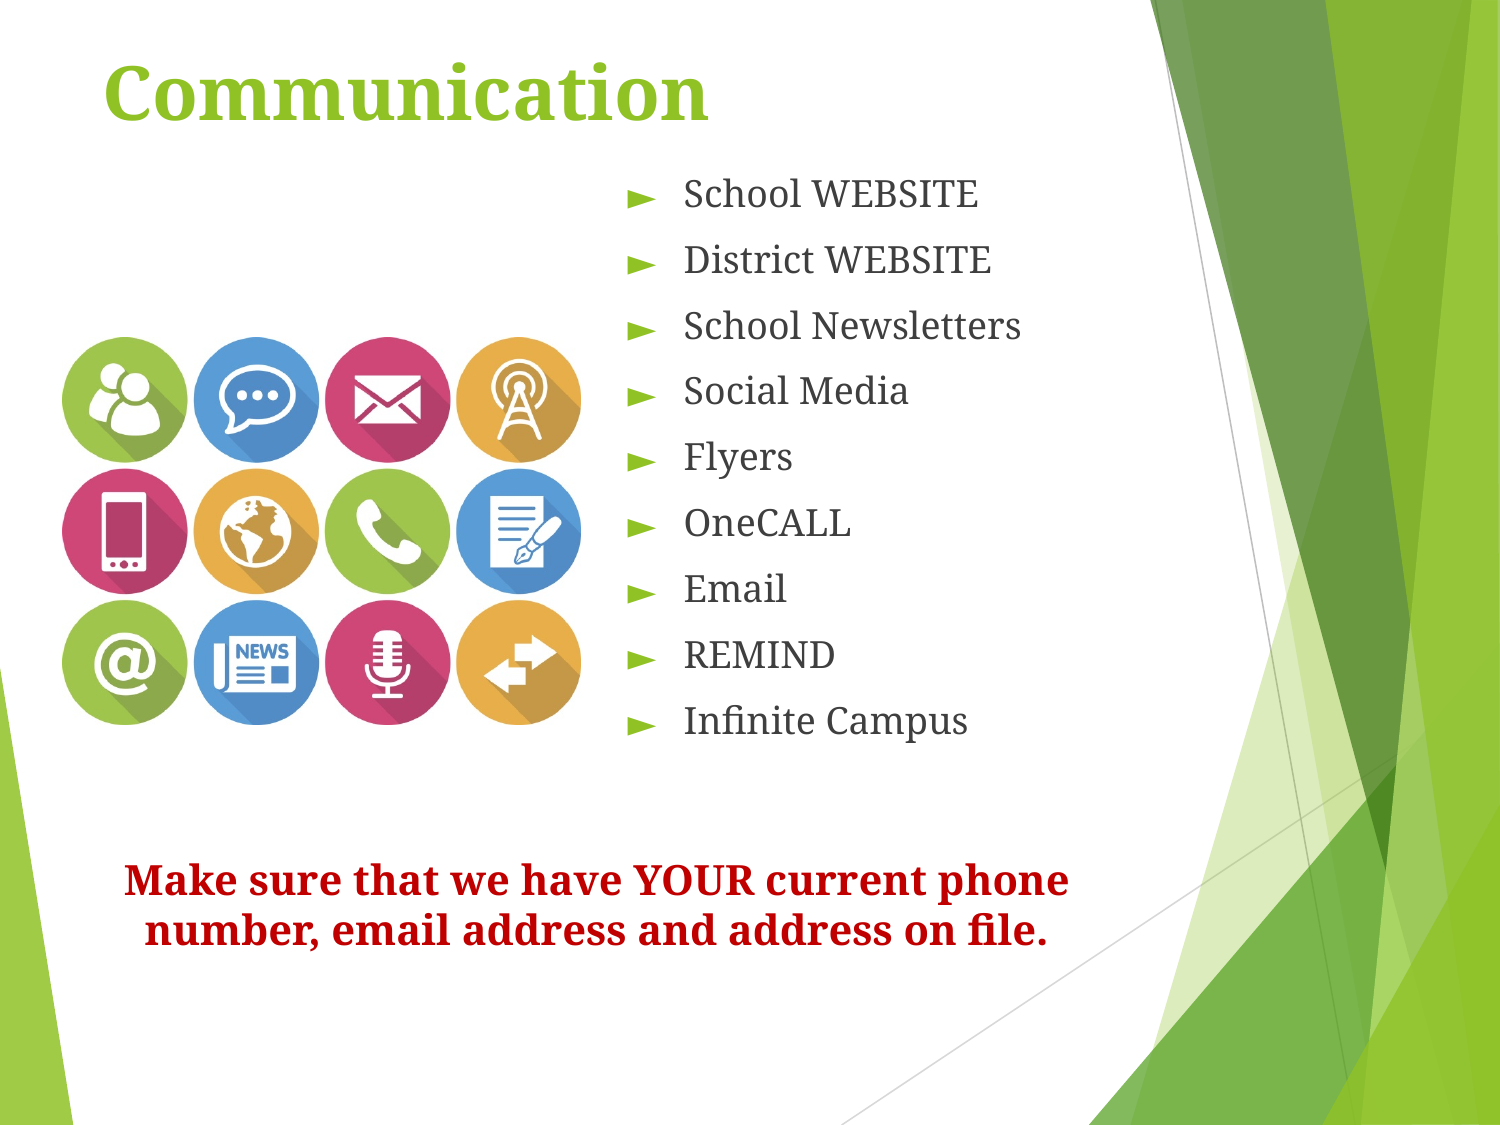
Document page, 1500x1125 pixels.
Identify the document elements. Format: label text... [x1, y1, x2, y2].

text_box Make sure that we have YOUR current phone number, email address and address on file. [24, 846, 1169, 962]
title Communication [87, 37, 1407, 179]
list School WEBSITE District WEBSITE School Newsletters Social Media Flyers OneCALL Email REMIND Infinite Campus [612, 162, 1188, 800]
picture [62, 337, 582, 726]
